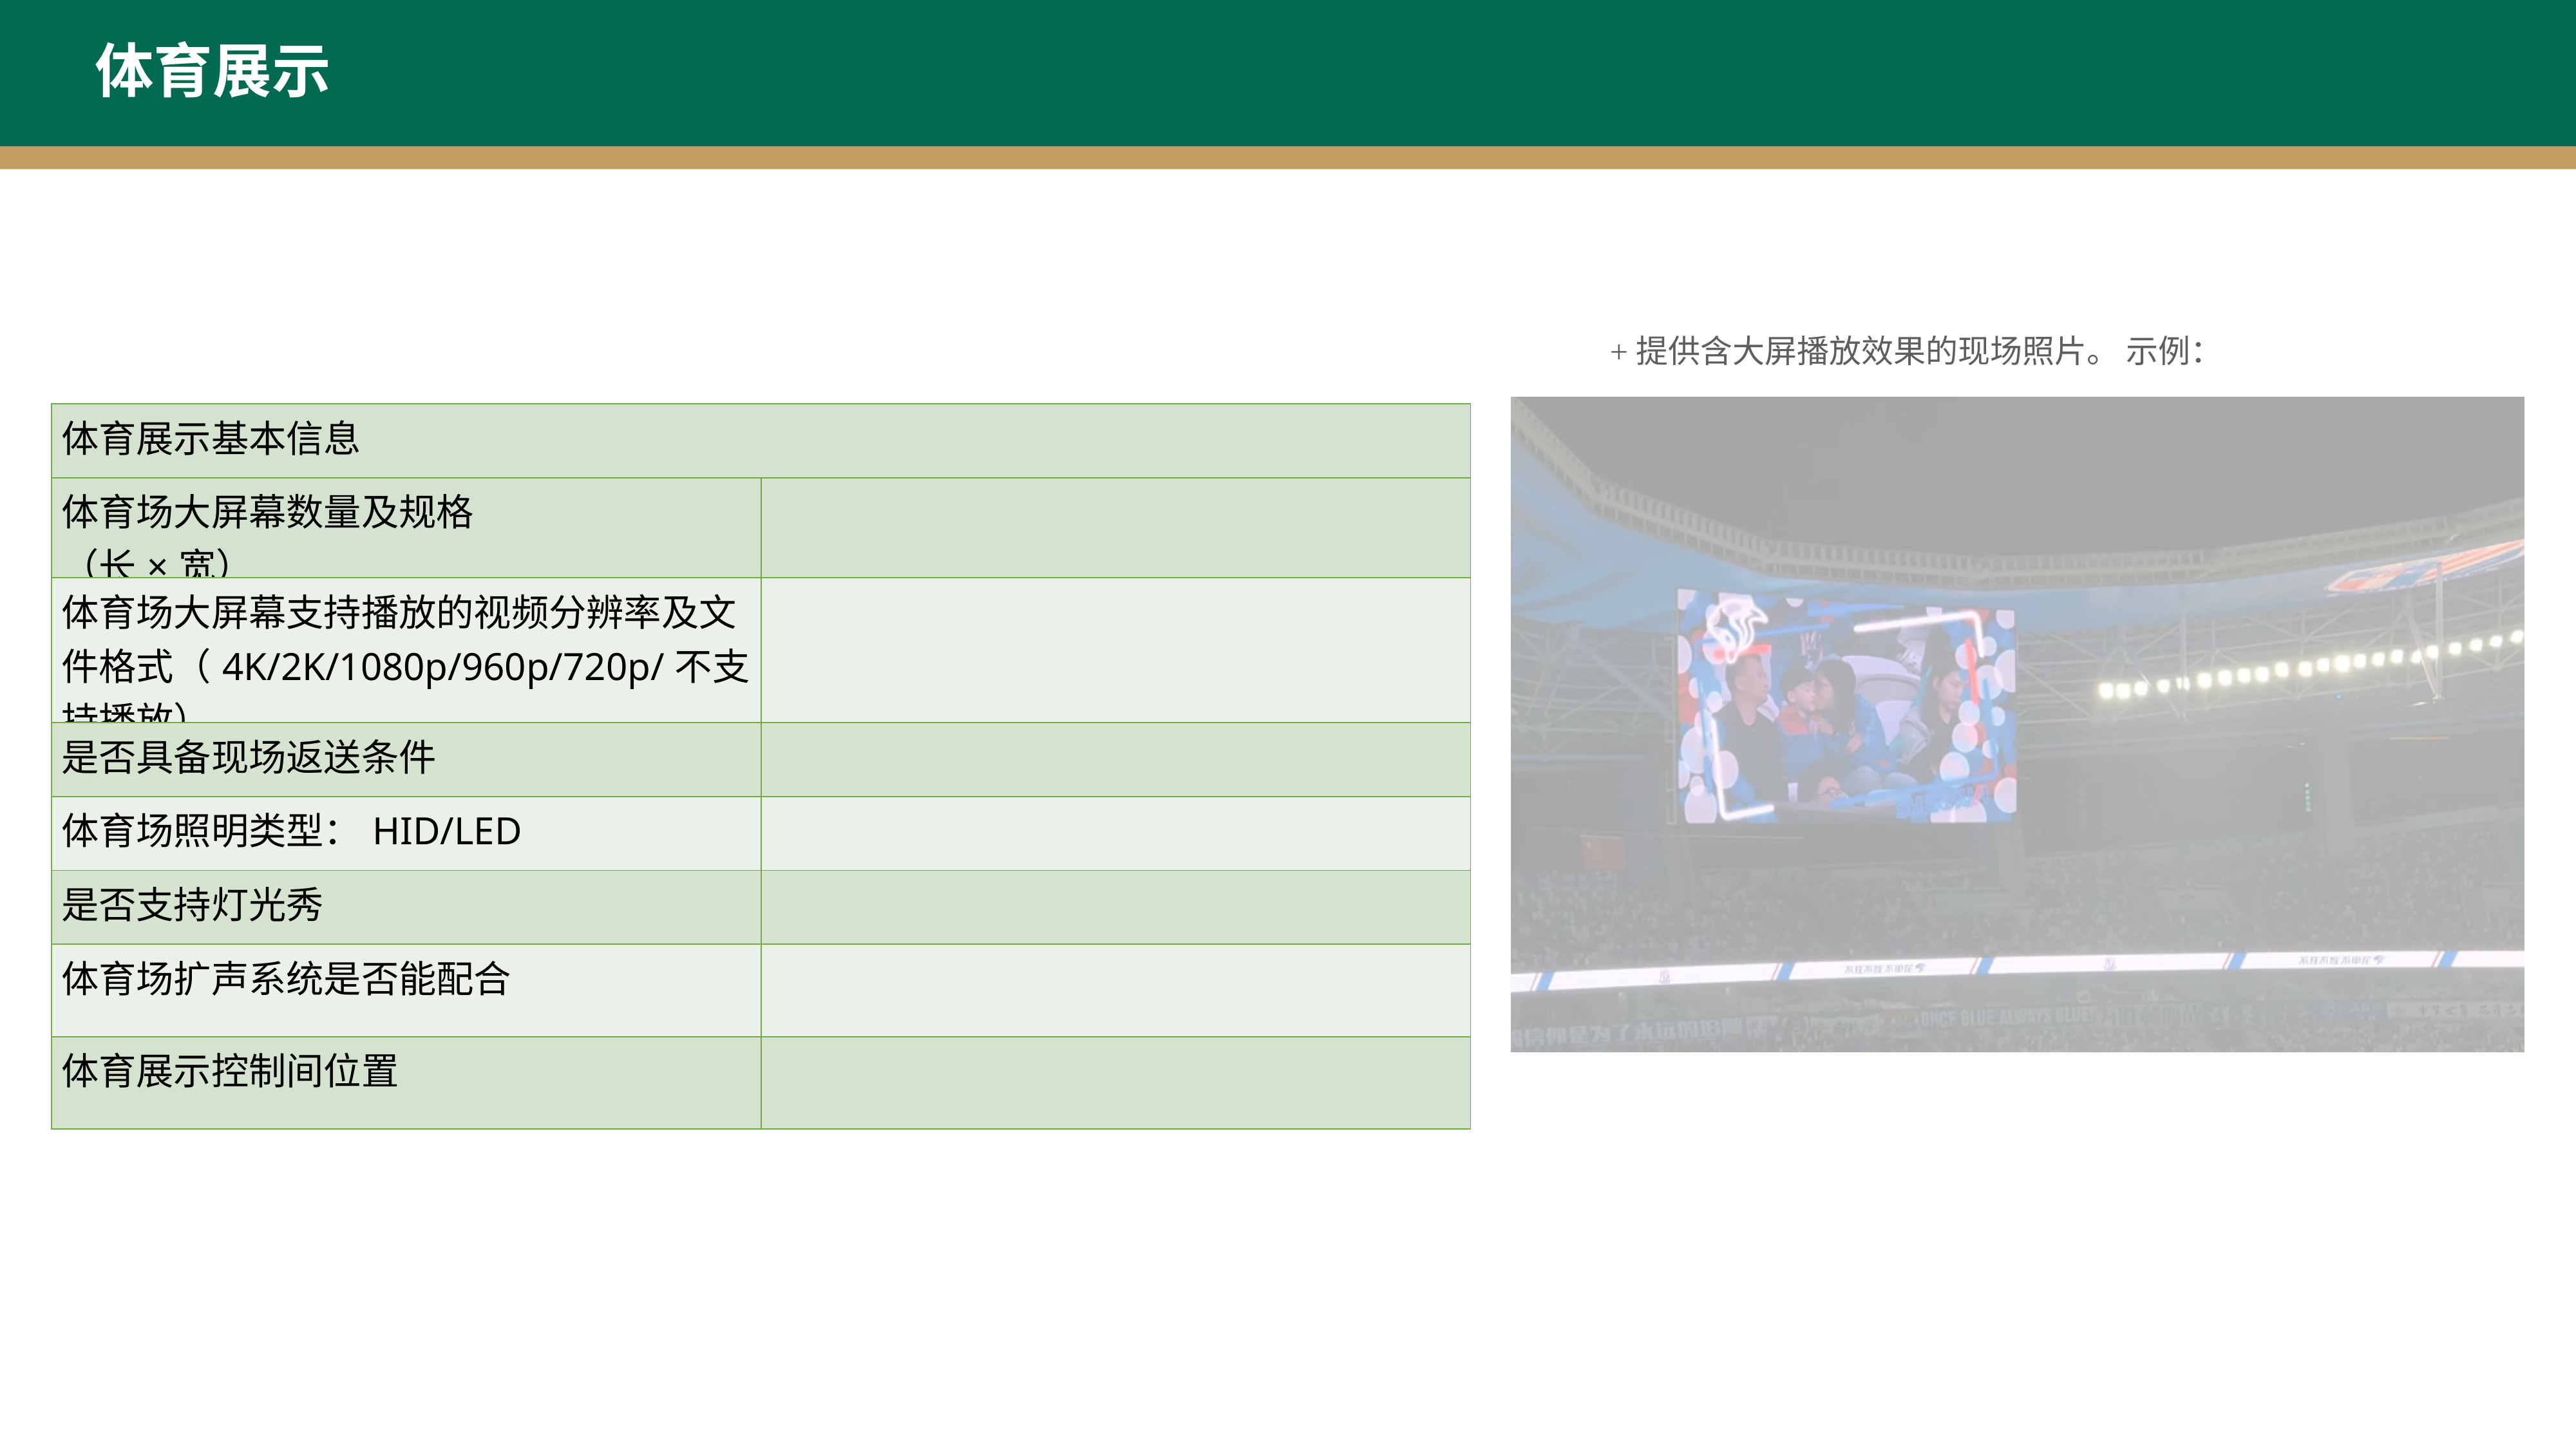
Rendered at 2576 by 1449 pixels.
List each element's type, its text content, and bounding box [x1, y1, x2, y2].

table_cell [762, 945, 1470, 1036]
table_cell [762, 871, 1470, 943]
table_header 体育展示基本信息 [52, 404, 1470, 477]
table_cell [762, 1037, 1470, 1128]
text_box +提供含大屏播放效果的现场照片。 示例： [1446, 325, 2387, 374]
text_box 体育展示 [85, 28, 717, 109]
table_cell [762, 723, 1470, 796]
table_cell [762, 797, 1470, 870]
table_cell 是否具备现场返送条件 [52, 723, 761, 796]
table_cell 是否支持灯光秀 [52, 871, 761, 943]
table_cell 体育展示控制间位置 [52, 1037, 761, 1128]
table_cell 体育场照明类型：HID/LED [52, 797, 761, 870]
picture [1510, 397, 2524, 1052]
table_cell [762, 578, 1470, 722]
table_cell 体育场扩声系统是否能配合 [52, 945, 761, 1036]
table_cell 体育场大屏幕支持播放的视频分辨率及文件格式（4K/2K/1080p/960p/720p/不支持播放） [52, 578, 761, 722]
table_cell 体育场大屏幕数量及规格 （长×宽） [52, 478, 761, 577]
table_cell [762, 478, 1470, 577]
